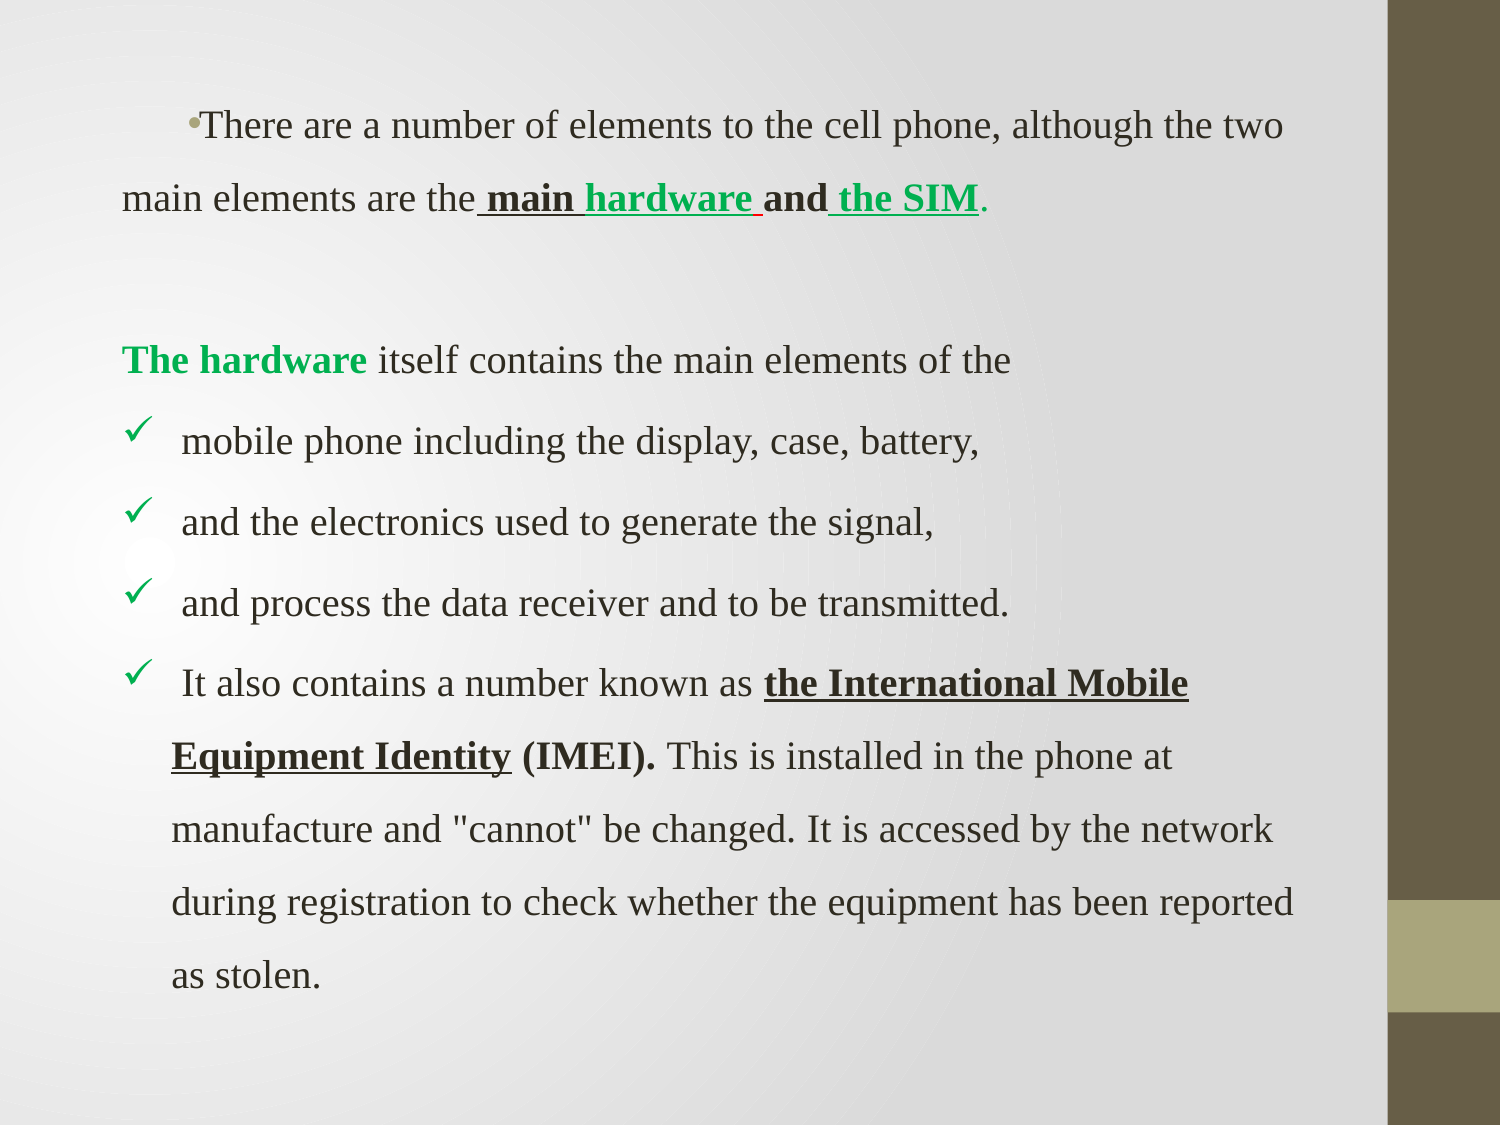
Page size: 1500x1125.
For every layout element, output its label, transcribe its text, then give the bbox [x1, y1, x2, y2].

list There are a number of elements to the cell phone, although the two main elements are the main hardware and the SIM. The hardware itself contains the main elements of the mobile phone including the display, case, battery, and the electronics used to generate the signal, and process the data receiver and to be transmitted. It also contains a number known as the International Mobile Equipment Identity (IMEI). This is installed in the phone at manufacture and "cannot" be changed. It is accessed by the network during registration to check whether the equipment has been reported as stolen. [41, 66, 1337, 1094]
